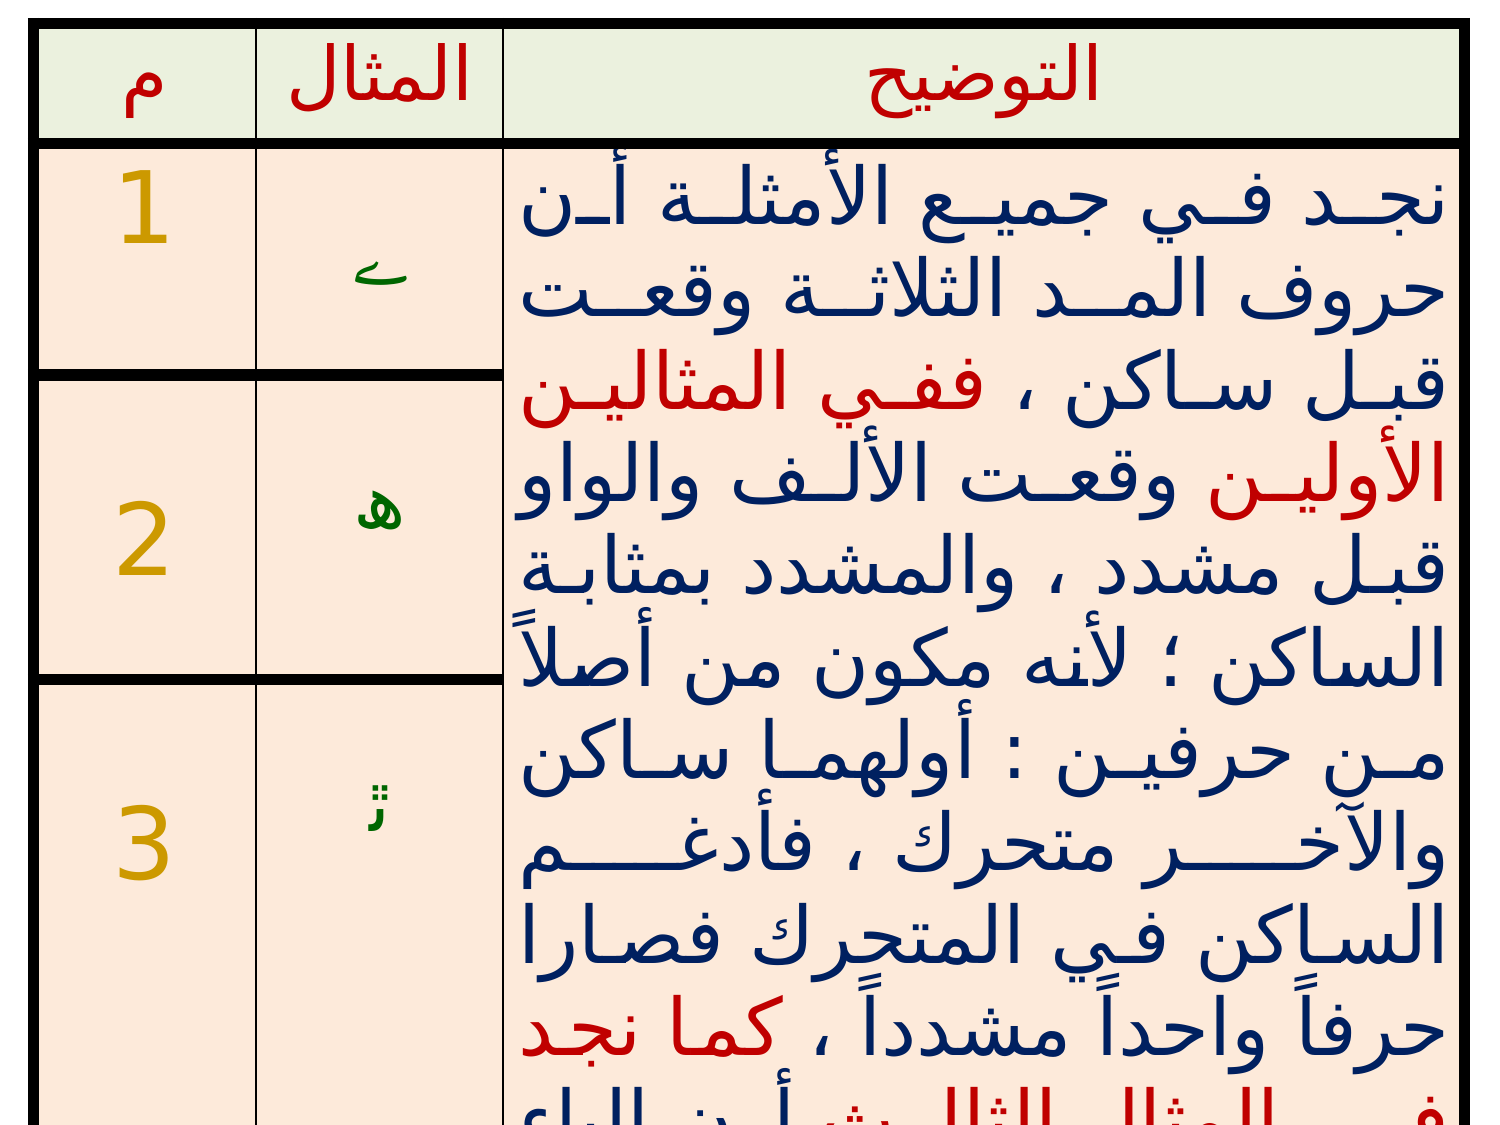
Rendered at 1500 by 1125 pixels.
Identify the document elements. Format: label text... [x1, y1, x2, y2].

table_header المثال [257, 29, 502, 138]
table_cell 2 [39, 381, 255, 674]
table_cell ﮪ [257, 381, 502, 674]
table_cell نجد في جميع الأمثلة أن حروف المد الثلاثة وقعت قبل ساكن ، ففي المثالين الأولين وقعت الألف والواو قبل مشدد ، والمشدد بمثابة الساكن ؛ لأنه مكون من أصلاً من حرفين : أولهما ساكن والآخر متحرك ، فأدغم الساكن في المتحرك فصارا حرفاً واحداً مشدداً ، كما نجد في المثال الثالث أن الياء المدية في فواتح الحواميم وقعت قبل ساكن ، وهو حرف الميم . وجميعها يتعين إشباع المد فيها وصلاً ووقفاً . [504, 149, 1459, 1125]
table_cell ﭤ [257, 685, 502, 1125]
table_cell 1 [39, 149, 255, 369]
table_cell 3 [39, 685, 255, 1125]
table_header التوضيح [504, 29, 1459, 138]
table_header م [39, 29, 255, 138]
table_cell ﮮ [257, 149, 502, 369]
